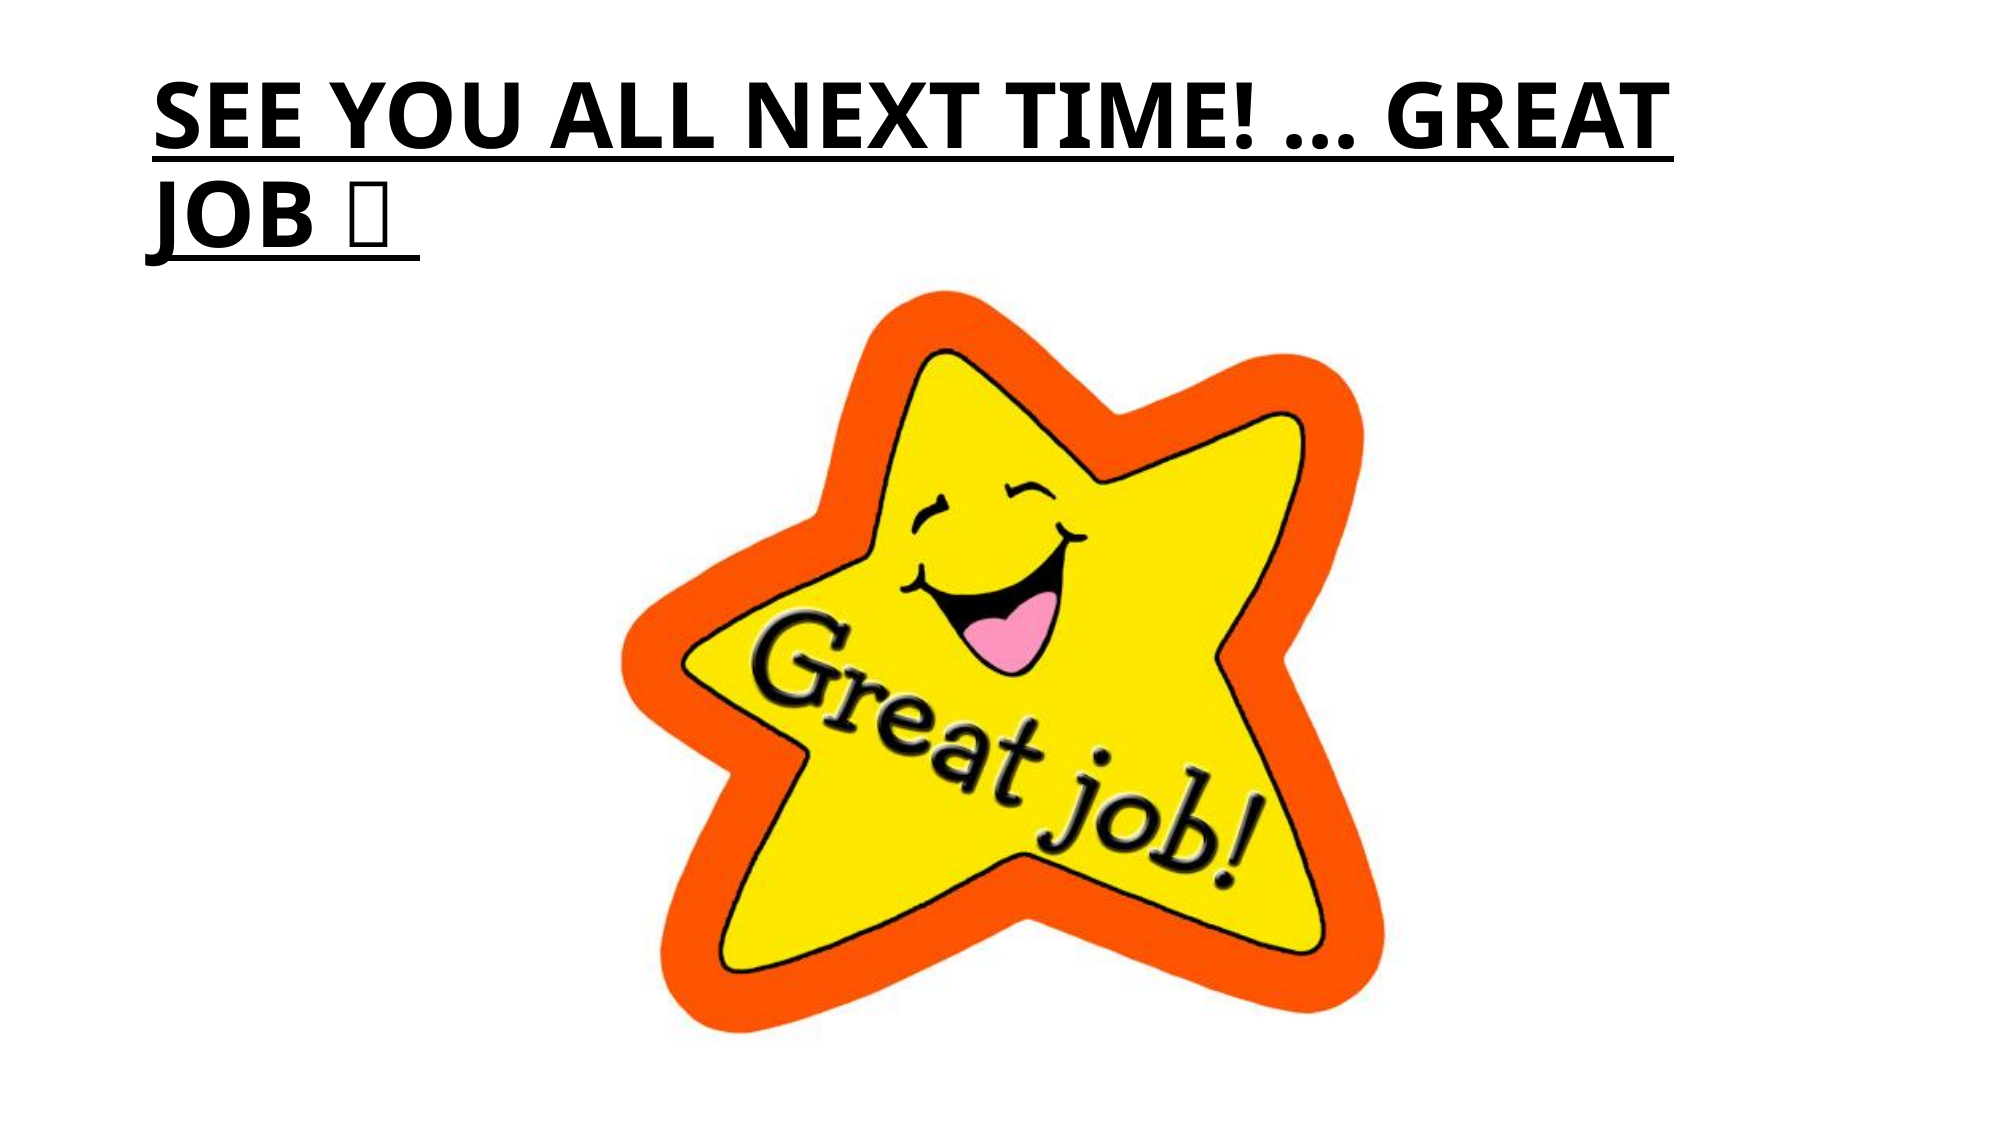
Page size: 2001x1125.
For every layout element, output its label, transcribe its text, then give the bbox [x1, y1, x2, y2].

picture [592, 277, 1408, 1055]
title SEE YOU ALL NEXT TIME! ... GREAT JOB  [137, 59, 1863, 278]
